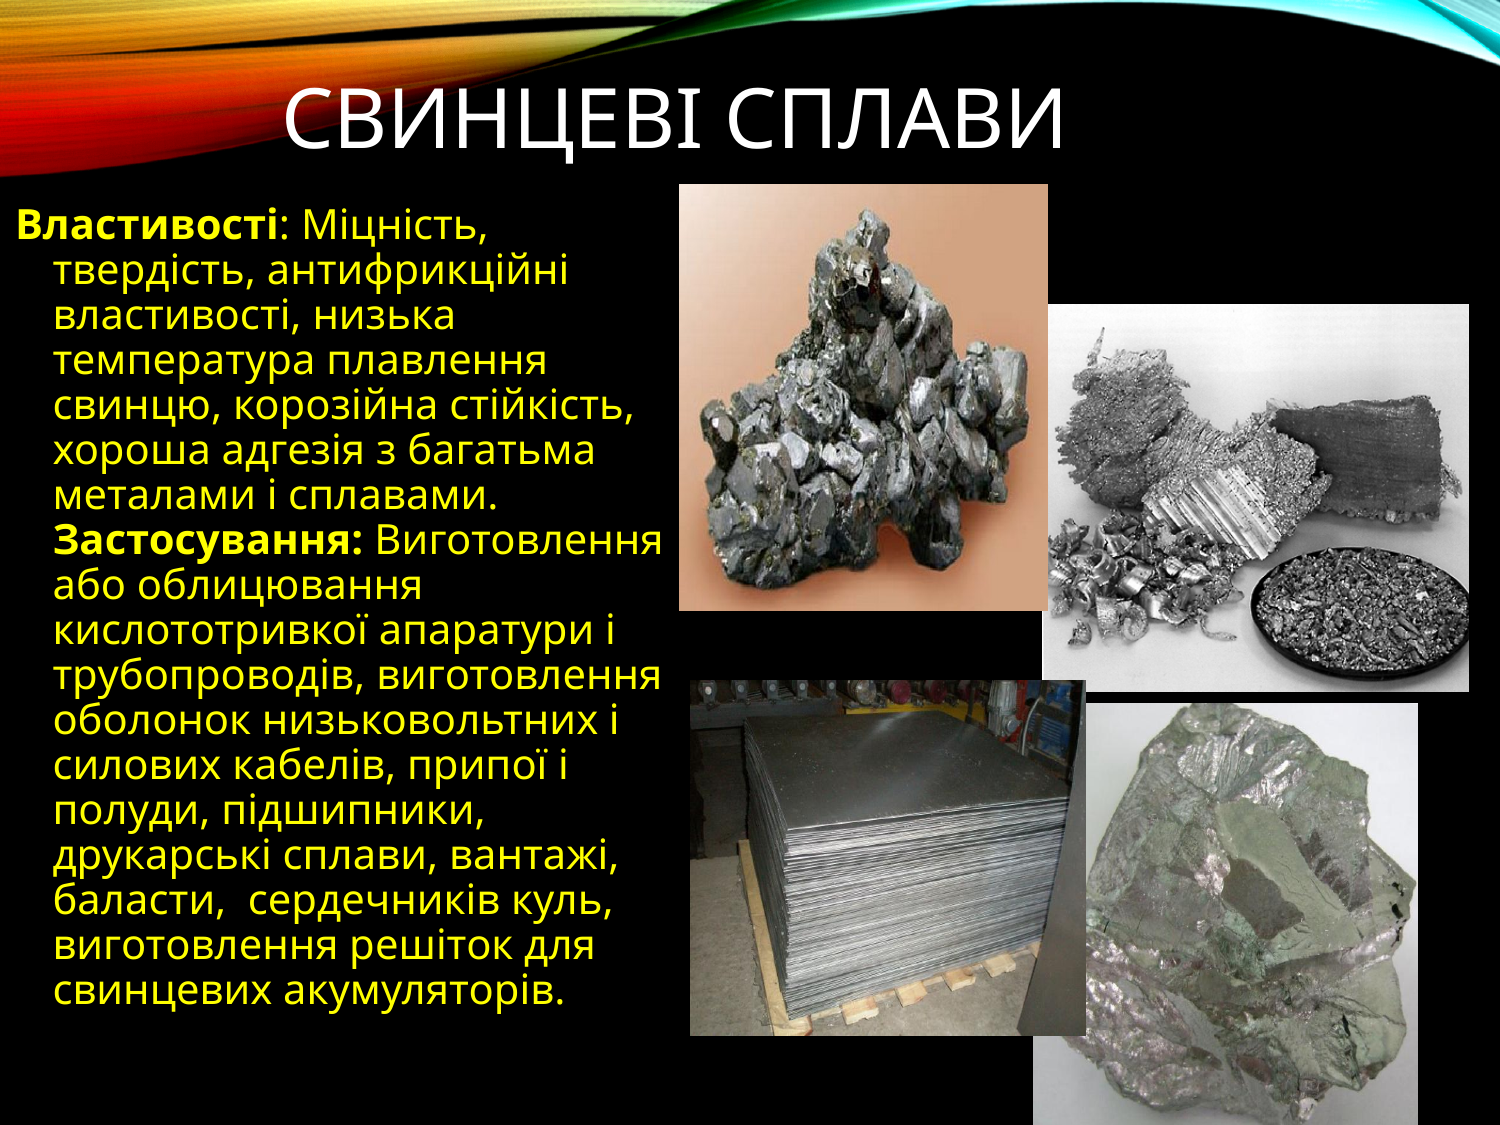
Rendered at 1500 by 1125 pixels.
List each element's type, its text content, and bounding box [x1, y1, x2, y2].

title Свинцеві сплави [0, 0, 1350, 244]
list Властивості: Міцність, твердість, антифрикційні властивості, низька температура плавлення свинцю, корозійна стійкість, хороша адгезія з багатьма металами і сплавами. Застосування: Виготовлення або облицювання кислототривкої апаратури і трубопроводів, виготовлення оболонок низьковольтних і силових кабелів, припої і полуди, підшипники, друкарські сплави, вантажі, баласти, сердечників куль, виготовлення решіток для свинцевих акумуляторів. [0, 196, 680, 1083]
picture [1350, 0, 1500, 178]
picture [678, 184, 1048, 611]
picture [690, 680, 1418, 1125]
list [1042, 304, 1469, 692]
